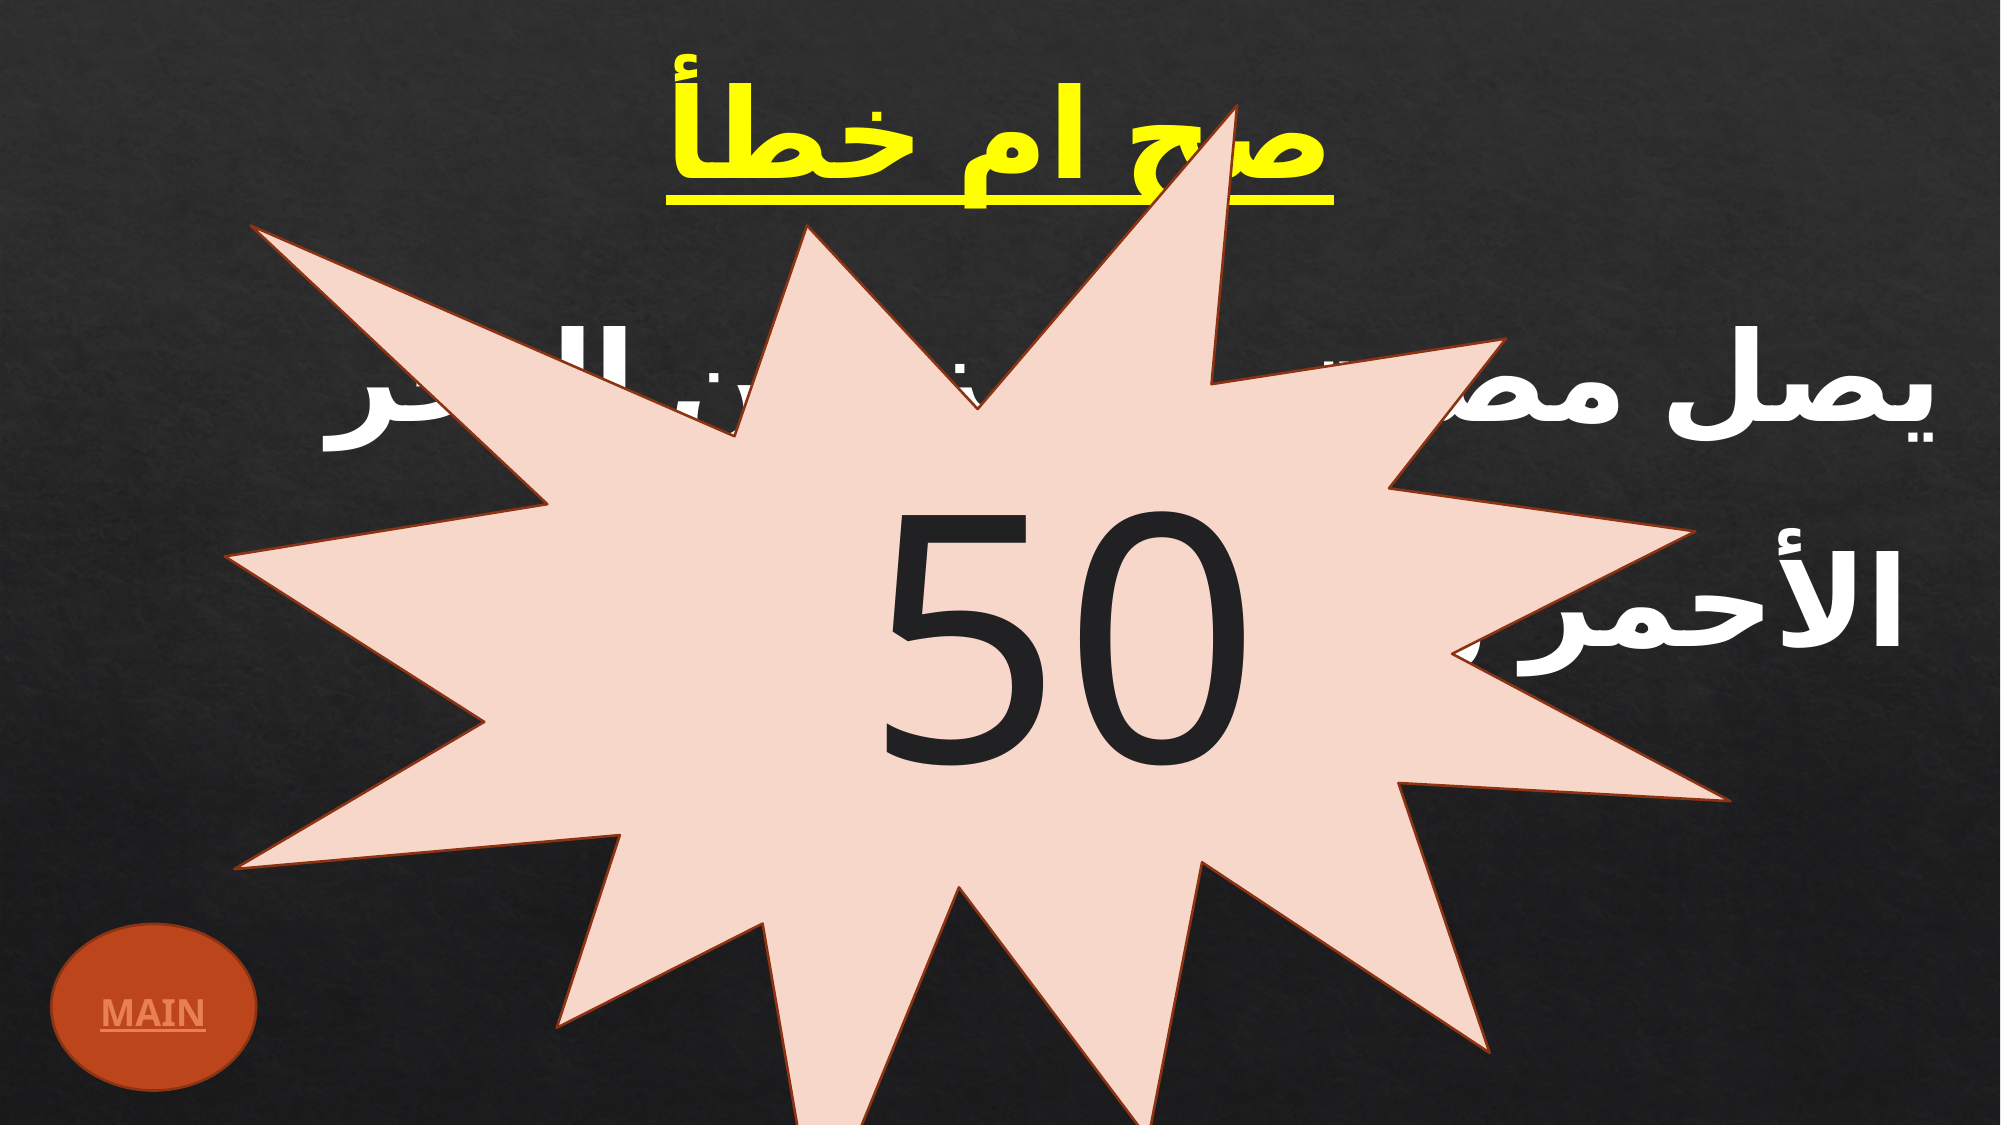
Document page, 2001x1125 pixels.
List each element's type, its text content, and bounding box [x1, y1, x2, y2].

text_box [1493, 501, 1697, 635]
text_box صح ام خطأ [42, 46, 1958, 212]
text_box [49, 922, 258, 1092]
text_box 50 [850, 409, 1493, 840]
text_box [223, 104, 1508, 1125]
text_box يصل مضيق هرمز بين البحر الأحمر والمحيط الهندي [1214, 213, 1958, 679]
text_box يصل مضيق هرمز بين البحر الأحمر والمحيط الهندي [49, 213, 1142, 679]
text_box [1493, 673, 1732, 803]
text_box MAIN [85, 981, 251, 1048]
